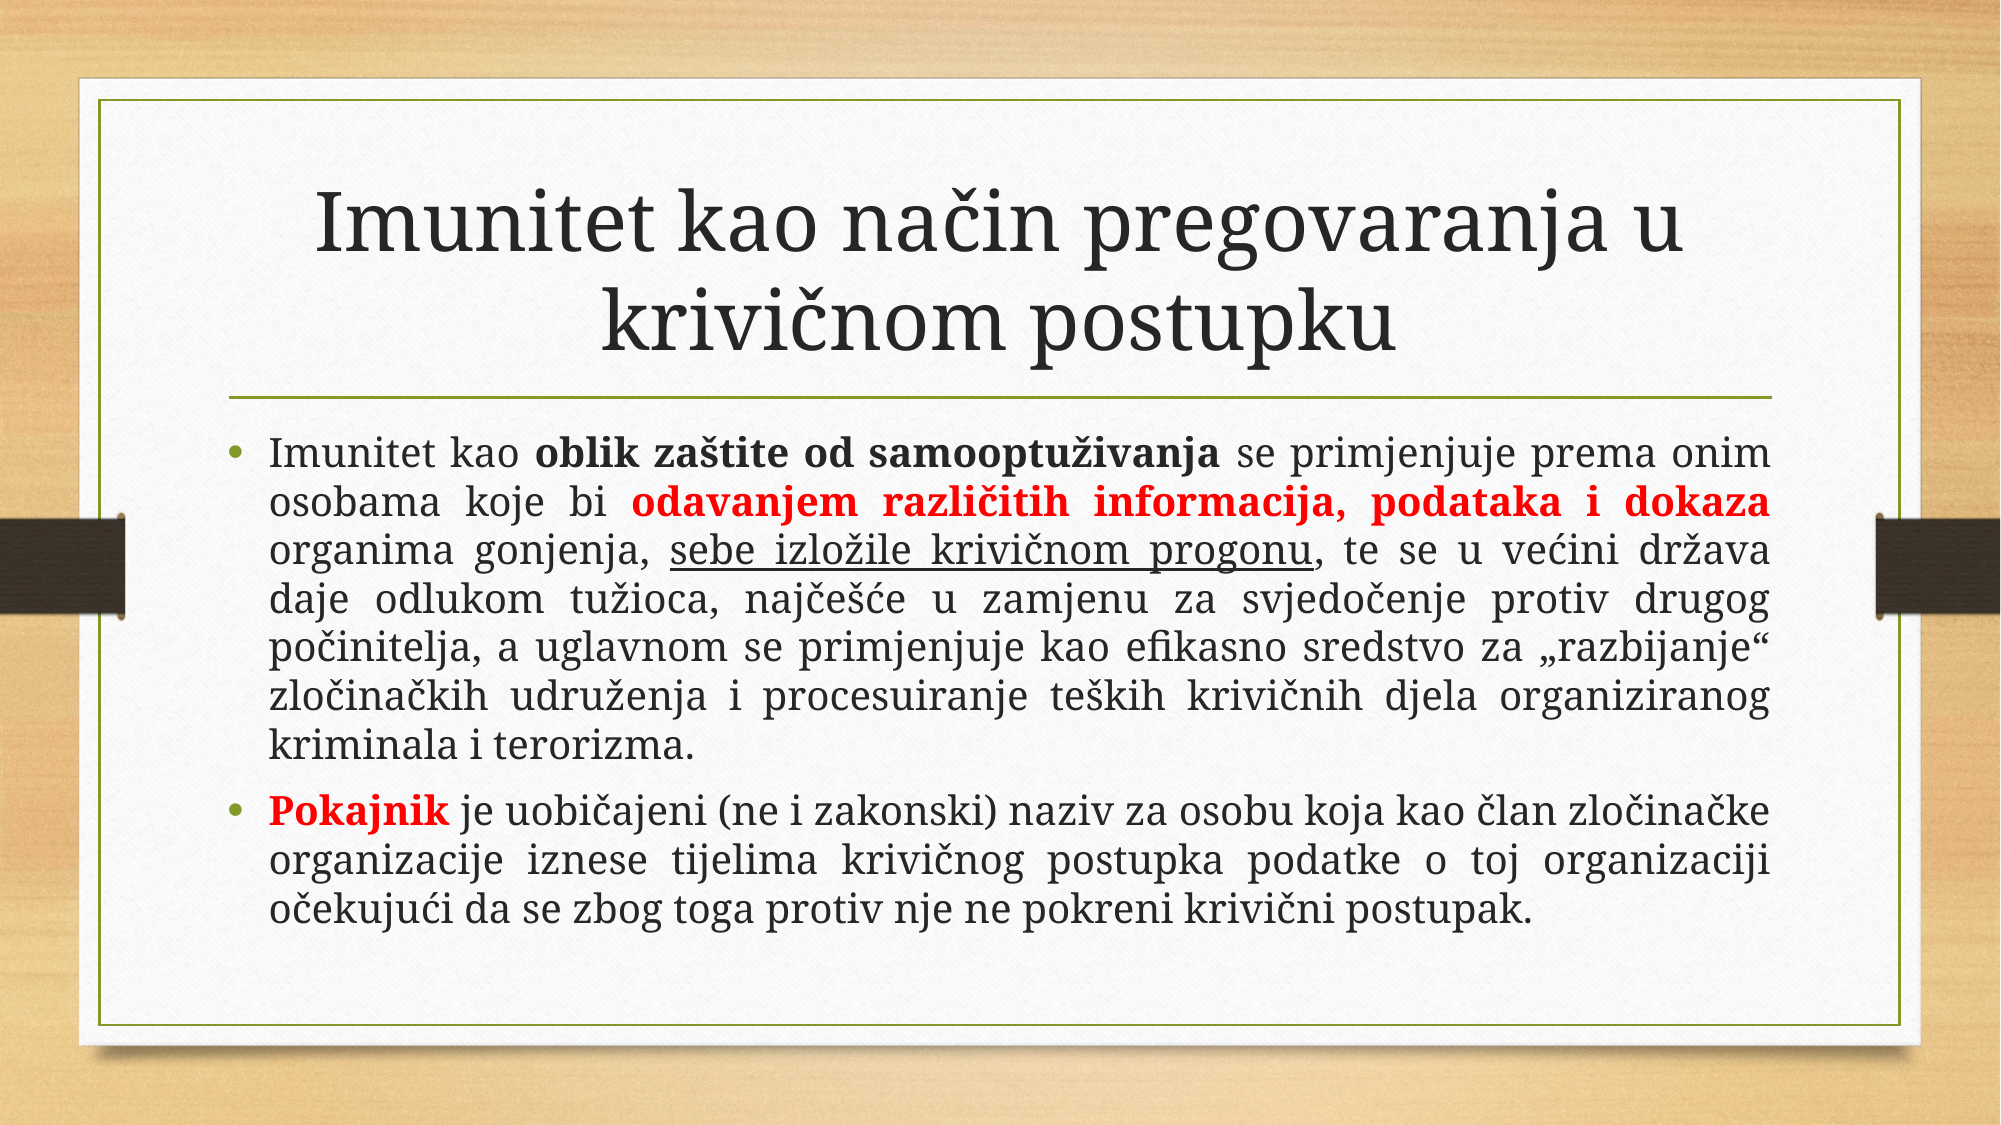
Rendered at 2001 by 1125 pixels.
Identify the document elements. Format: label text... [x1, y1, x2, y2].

list Imunitet kao oblik zaštite od samooptuživanja se primjenjuje prema onim osobama koje bi odavanjem različitih informacija, podataka i dokaza organima gonjenja, sebe izložile krivičnom progonu, te se u većini država daje odlukom tužioca, najčešće u zamjenu za svjedočenje protiv drugog počinitelja, a uglavnom se primjenjuje kao efikasno sredstvo za „razbijanje“ zločinačkih udruženja i procesuiranje teških krivičnih djela organiziranog kriminala i terorizma. Pokajnik je uobičajeni (ne i zakonski) naziv za osobu koja kao član zločinačke organizacije iznese tijelima krivičnog postupka podatke o toj organizaciji očekujući da se zbog toga protiv nje ne pokreni krivični postupak. [212, 419, 1788, 964]
picture [0, 0, 2001, 1125]
title Imunitet kao način pregovaranja u krivičnom postupku [212, 161, 1788, 375]
